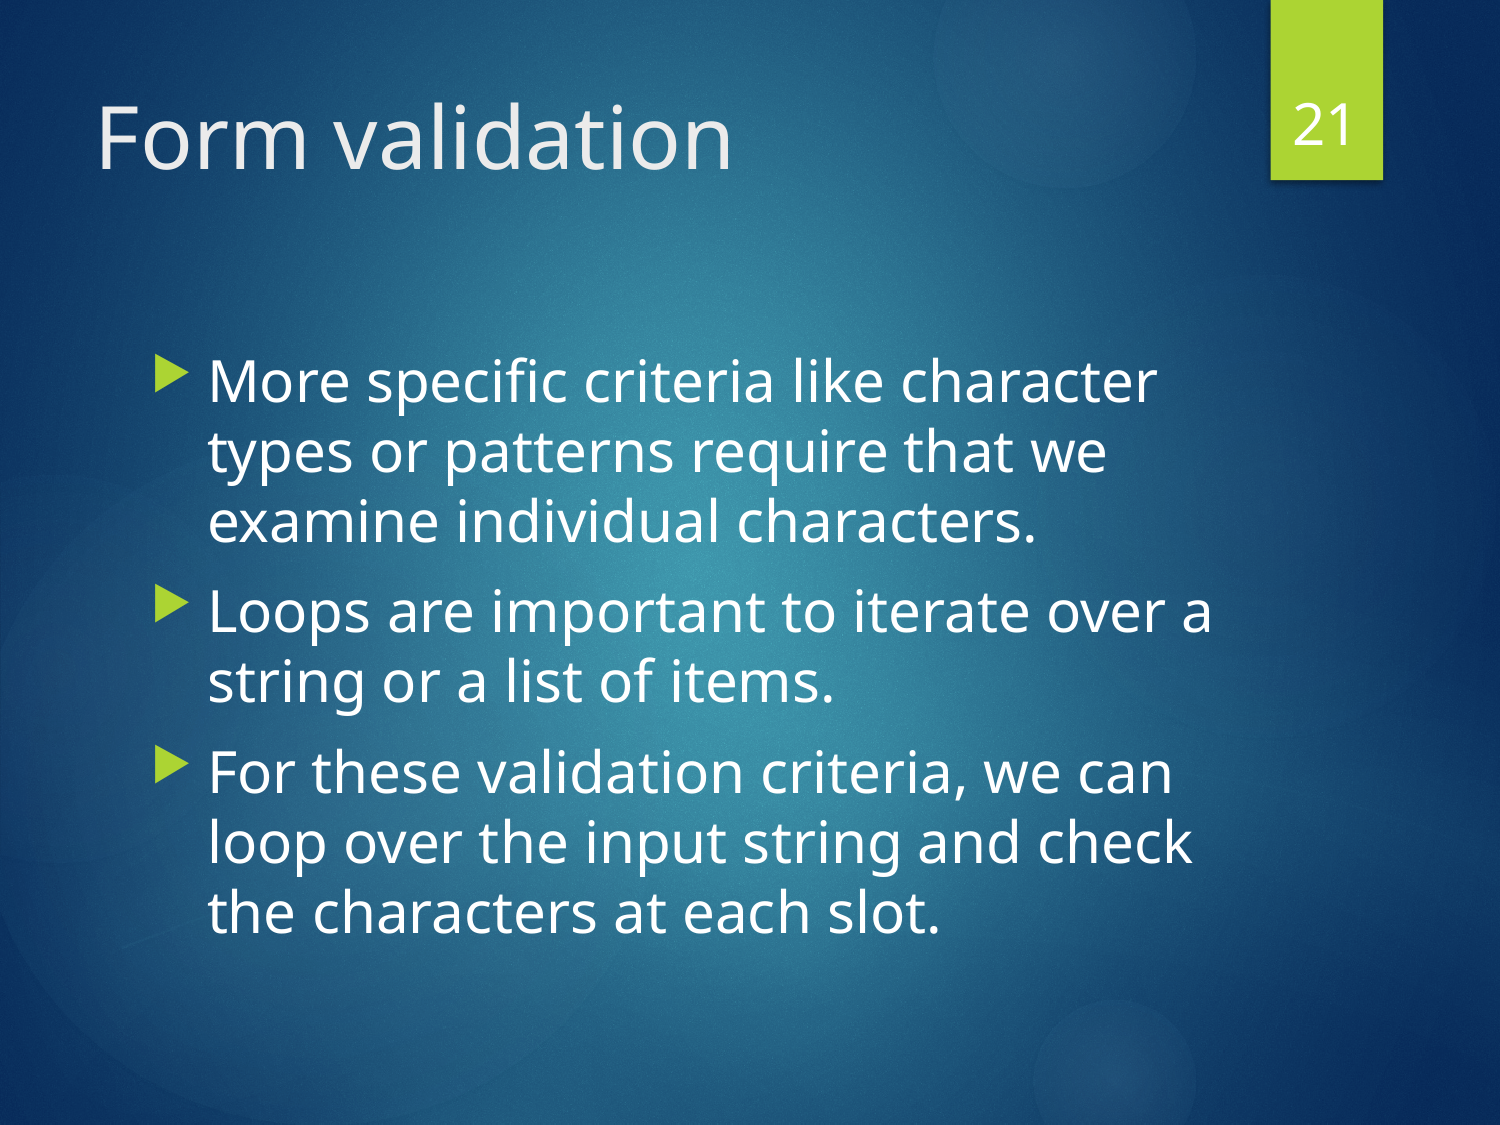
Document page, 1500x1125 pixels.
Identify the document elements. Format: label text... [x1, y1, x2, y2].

title Form validation [79, 74, 1237, 304]
list More specific criteria like character types or patterns require that we examine individual characters. Loops are important to iterate over a string or a list of items. For these validation criteria, we can loop over the input string and check the characters at each slot. [135, 336, 1237, 1025]
slide_number 21 [1273, 48, 1378, 175]
